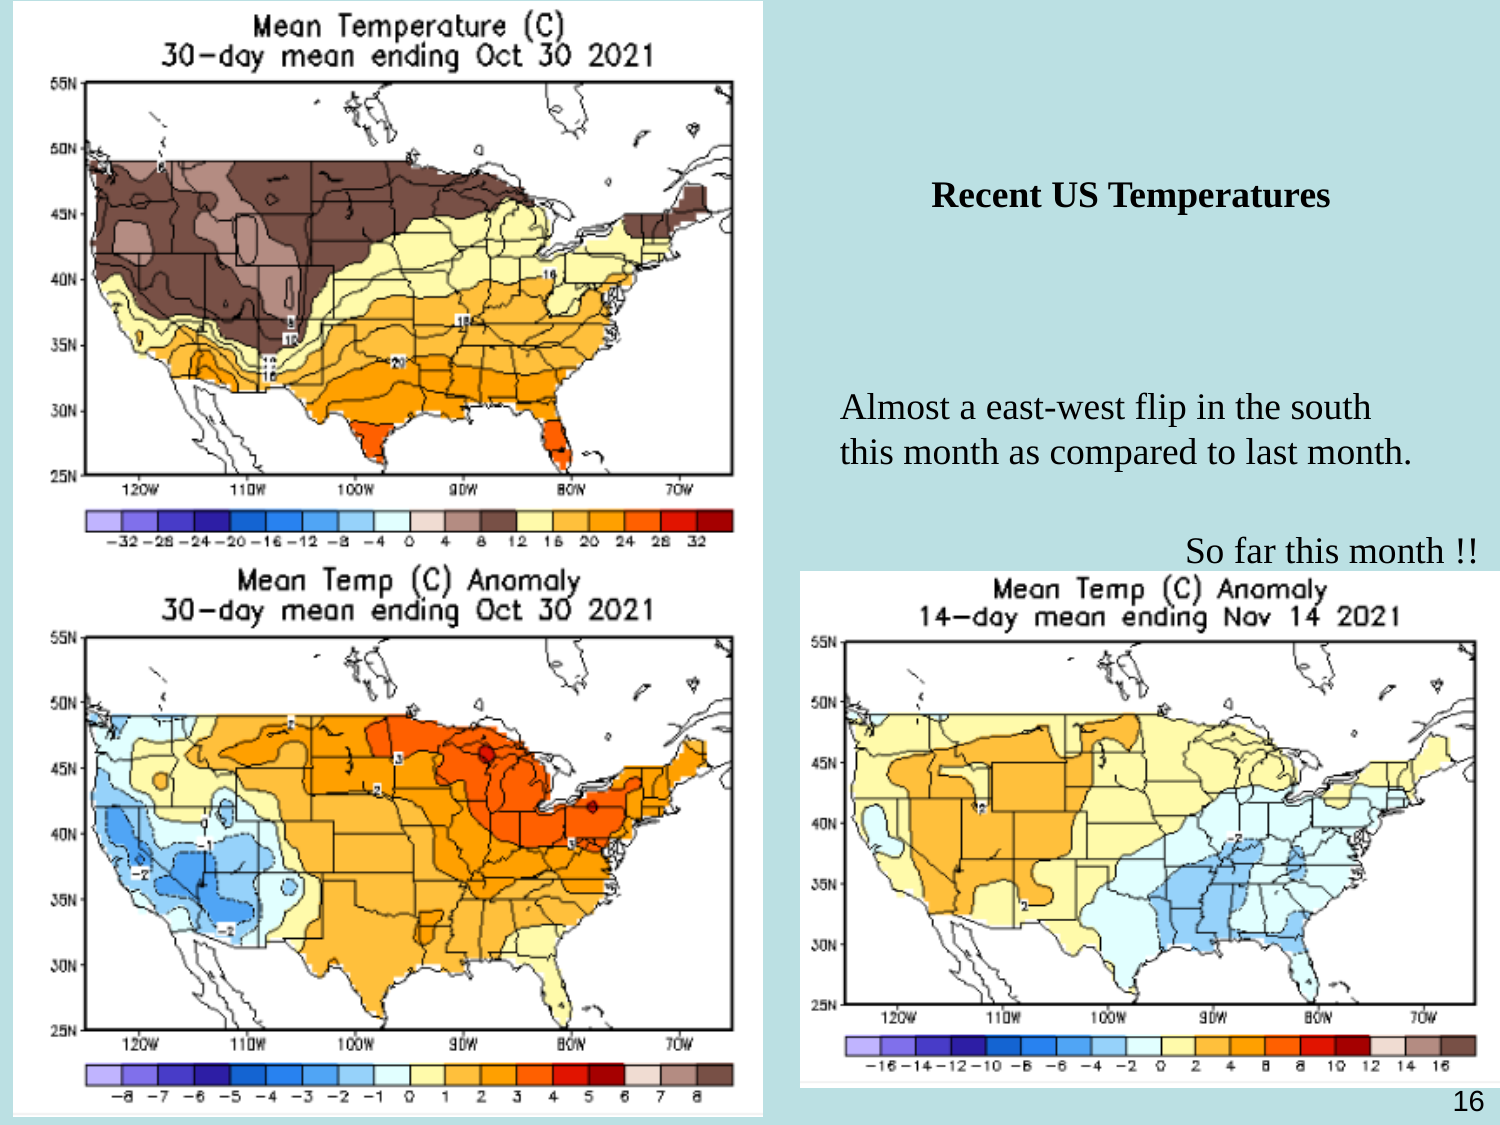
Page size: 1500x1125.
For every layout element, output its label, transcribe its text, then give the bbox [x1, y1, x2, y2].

slide_number 16 [1437, 1095, 1500, 1121]
text_box So far this month !! [1170, 518, 1496, 570]
picture [13, 0, 763, 1117]
picture [799, 571, 1500, 1088]
text_box Recent US Temperatures [874, 162, 1388, 223]
text_box Almost a east-west flip in the south this month as compared to last month. [825, 374, 1450, 480]
